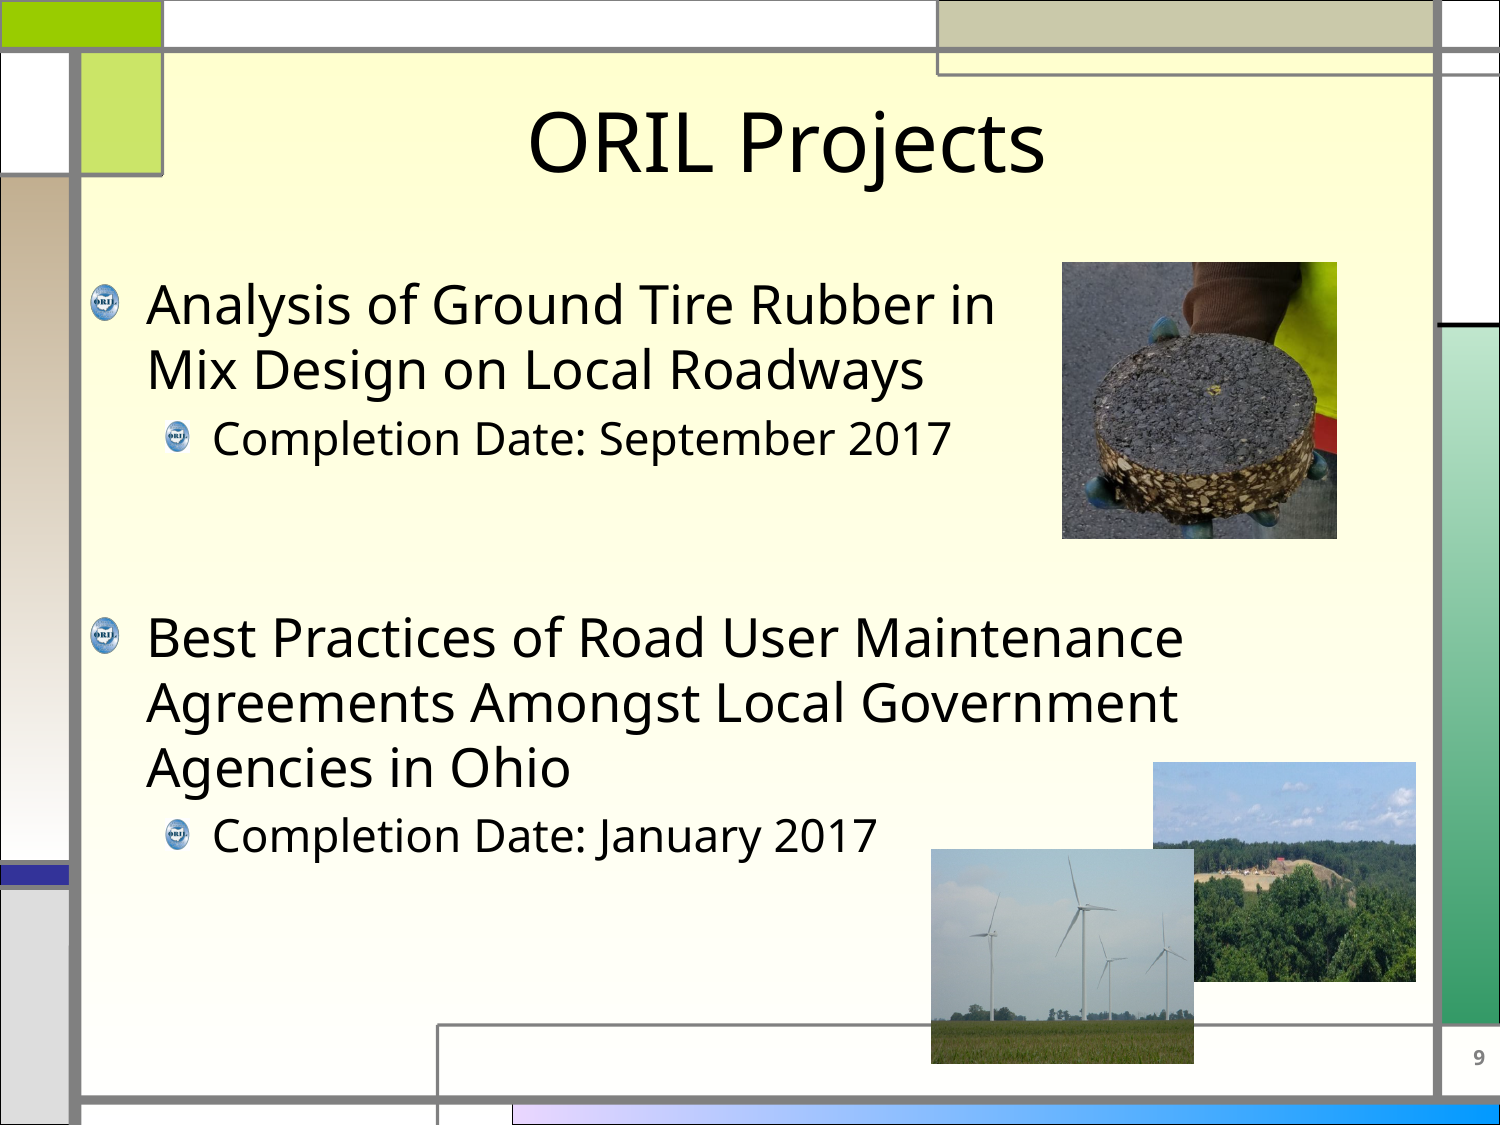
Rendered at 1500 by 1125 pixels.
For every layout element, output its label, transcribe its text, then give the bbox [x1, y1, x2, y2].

title ORIL Projects [150, 45, 1425, 233]
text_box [931, 762, 1416, 1065]
picture [90, 283, 120, 322]
picture [165, 420, 190, 453]
slide_number 9 [1437, 1037, 1500, 1088]
list Analysis of Ground Tire Rubber in Mix Design on Local Roadways Completion Date: September 2017 Best Practices of Road User Maintenance Agreements Amongst Local Government Agencies in Ohio Completion Date: January 2017 [75, 262, 1425, 1005]
picture [90, 616, 120, 655]
picture [1062, 262, 1337, 539]
picture [165, 818, 190, 851]
